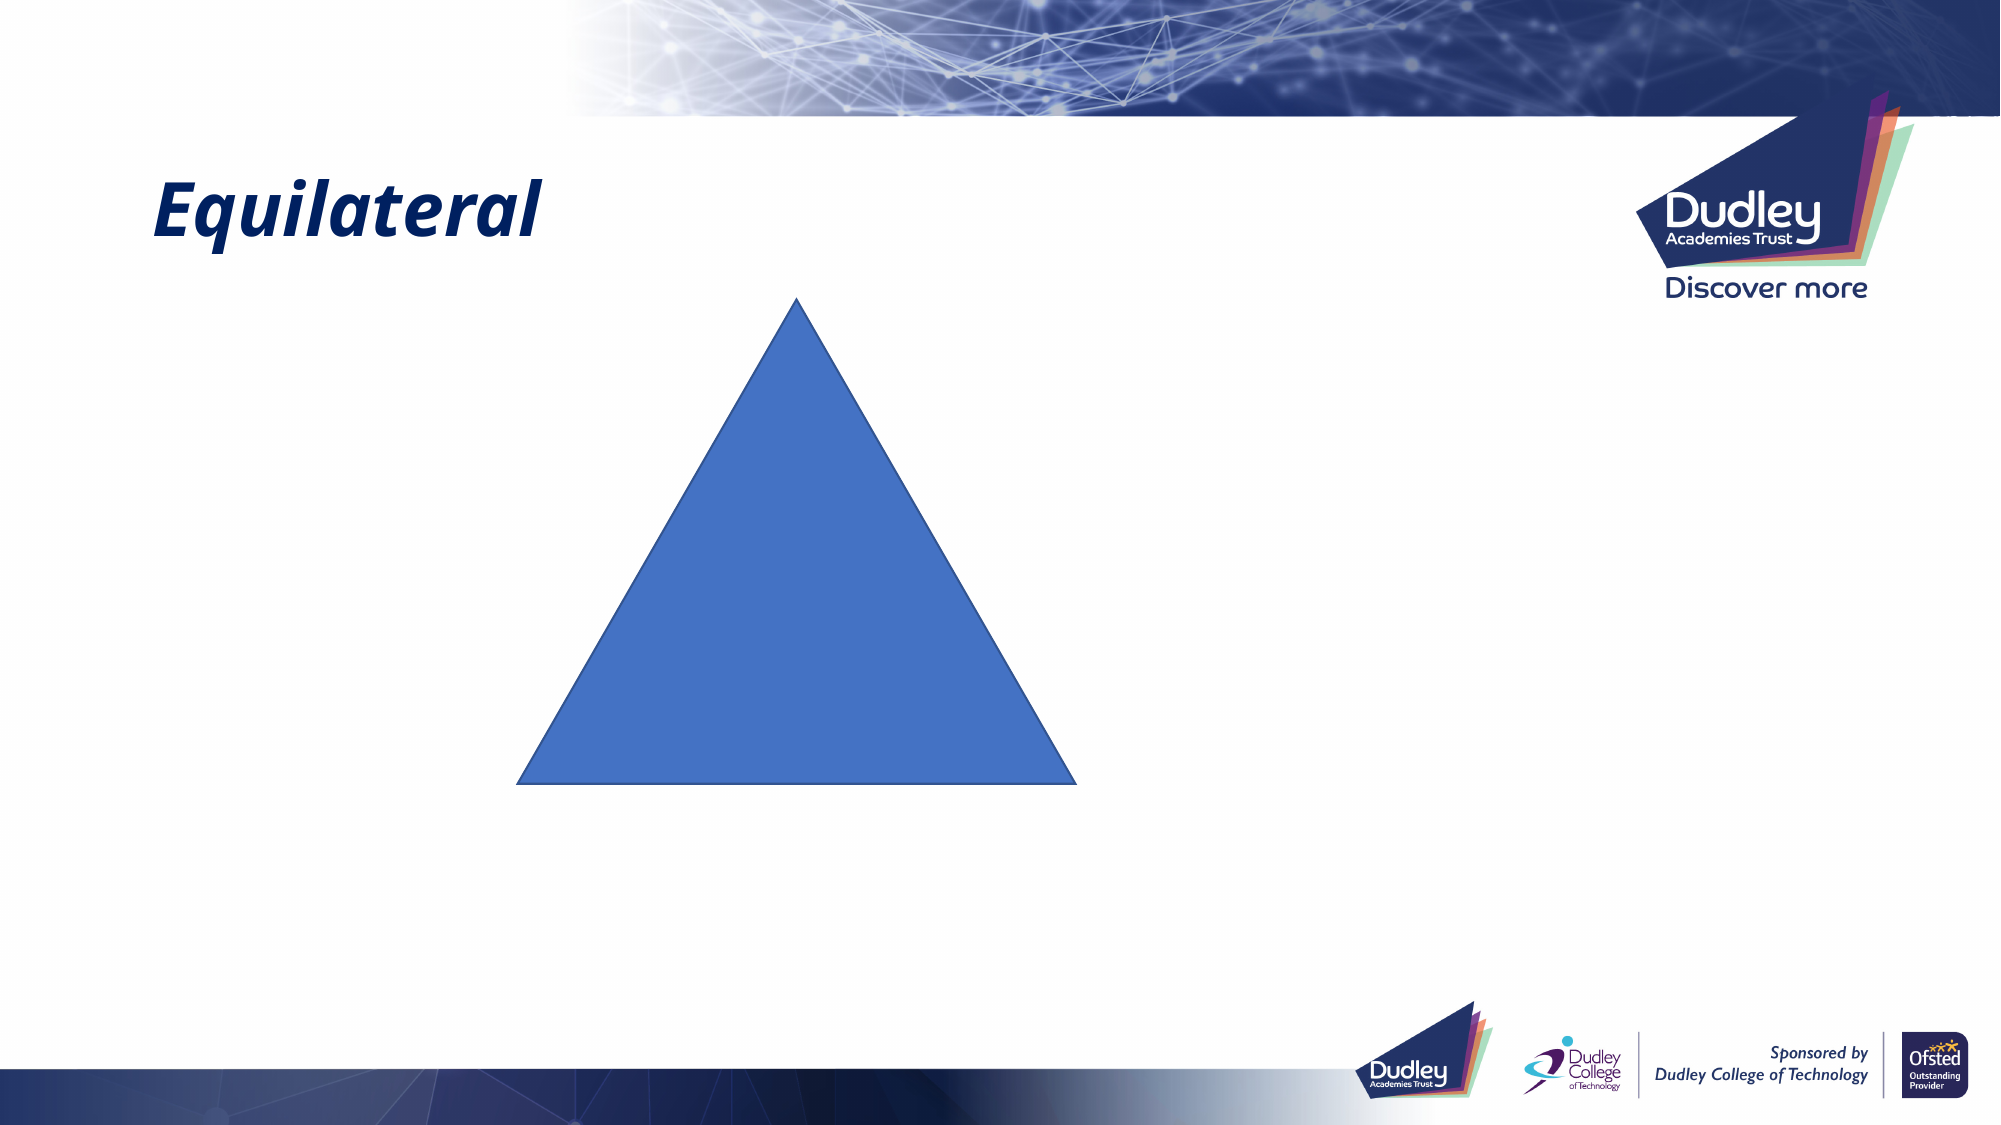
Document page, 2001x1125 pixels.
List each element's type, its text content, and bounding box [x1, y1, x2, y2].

picture [0, 0, 2000, 1125]
text_box [515, 297, 1078, 785]
title Equilateral [137, 124, 1613, 300]
